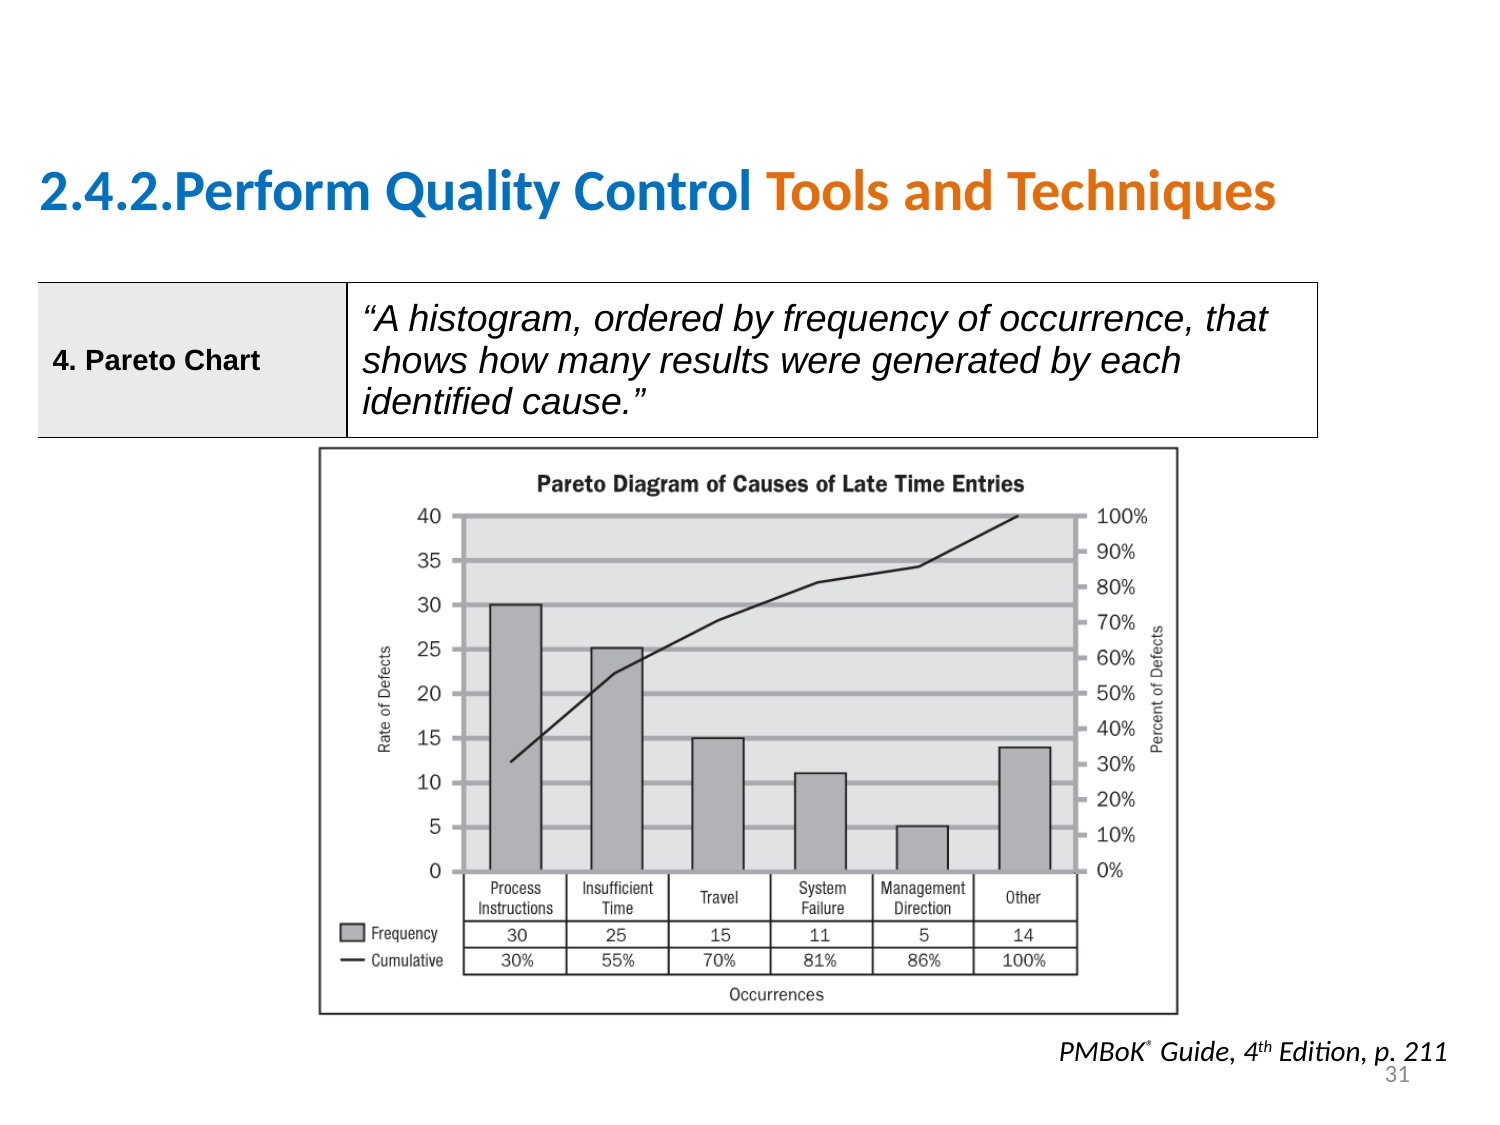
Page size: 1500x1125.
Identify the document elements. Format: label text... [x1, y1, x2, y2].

text_box PMBoK® Guide, 4th Edition, p. 211 [944, 1016, 1463, 1075]
slide_number 31 [1074, 1075, 1425, 1103]
table_header “A histogram, ordered by frequency of occurrence, that shows how many results were generated by each identified cause.” [348, 283, 1317, 437]
table_header 4. Pareto Chart [38, 283, 346, 437]
title 2.4.2.Perform Quality Control Tools and Techniques [24, 137, 1450, 238]
picture [312, 439, 1187, 1051]
